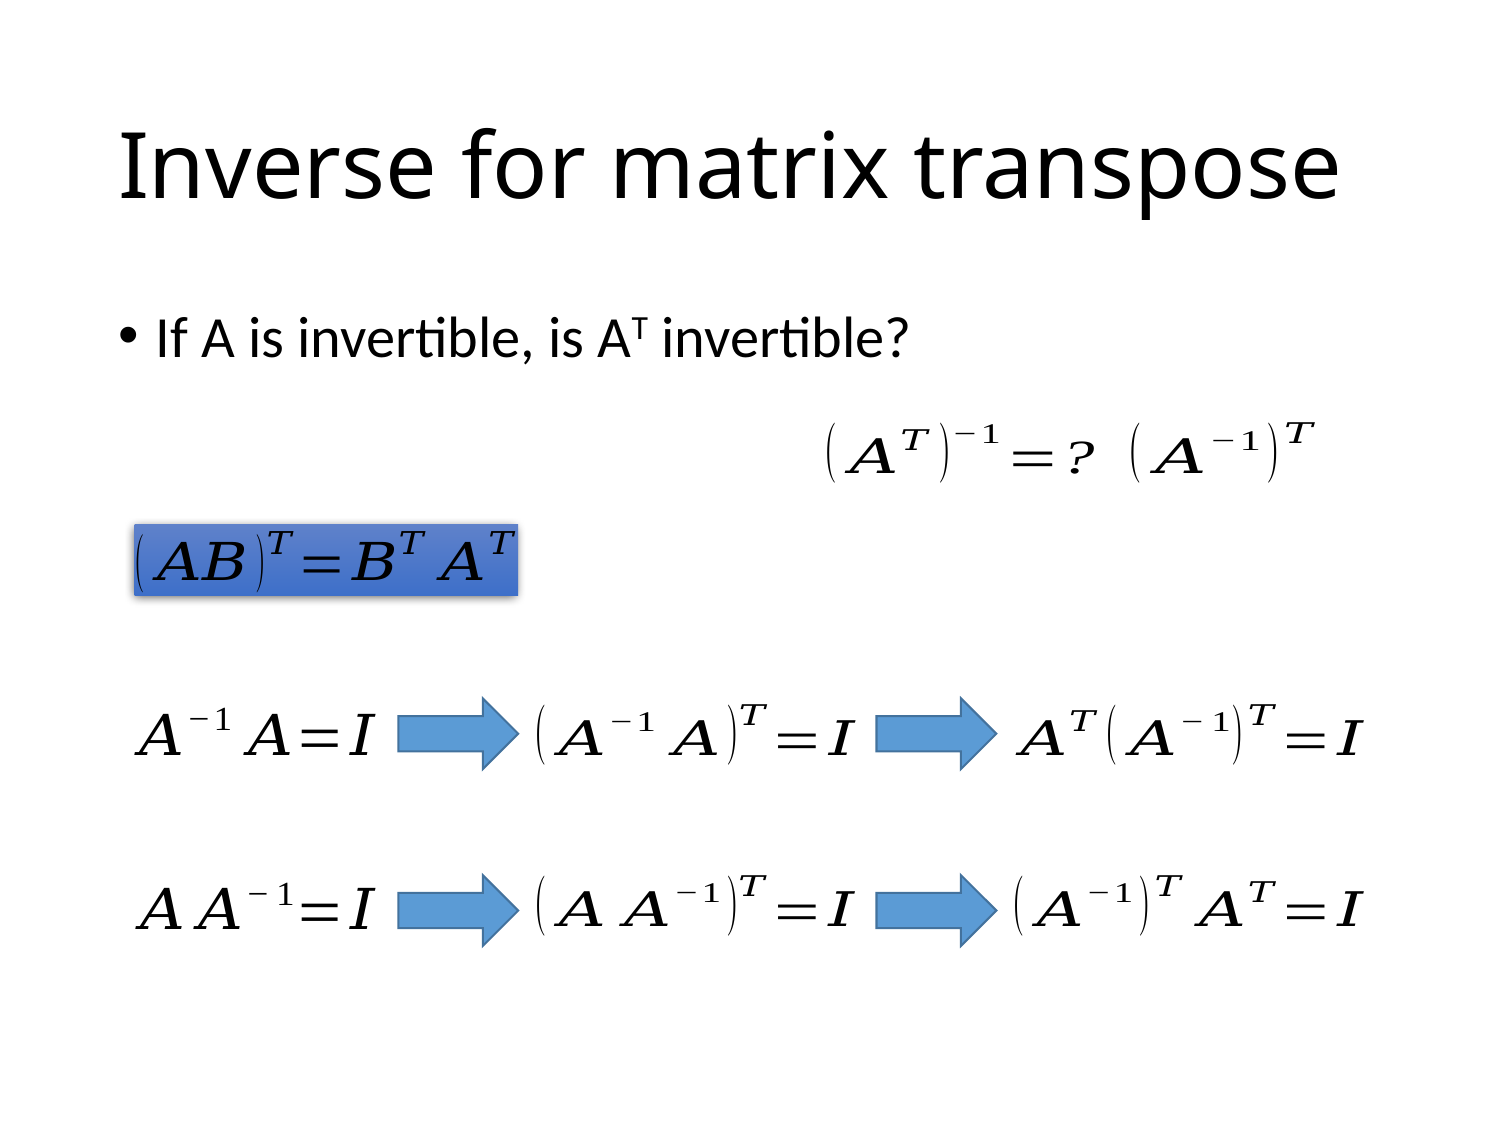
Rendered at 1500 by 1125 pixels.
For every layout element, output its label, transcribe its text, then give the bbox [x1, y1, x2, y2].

text_box [397, 695, 520, 772]
text_box [875, 872, 998, 949]
text_box [875, 695, 998, 772]
list If A is invertible, is AT invertible? [103, 299, 1397, 1014]
title Inverse for matrix transpose [103, 59, 1397, 278]
text_box [397, 872, 520, 949]
